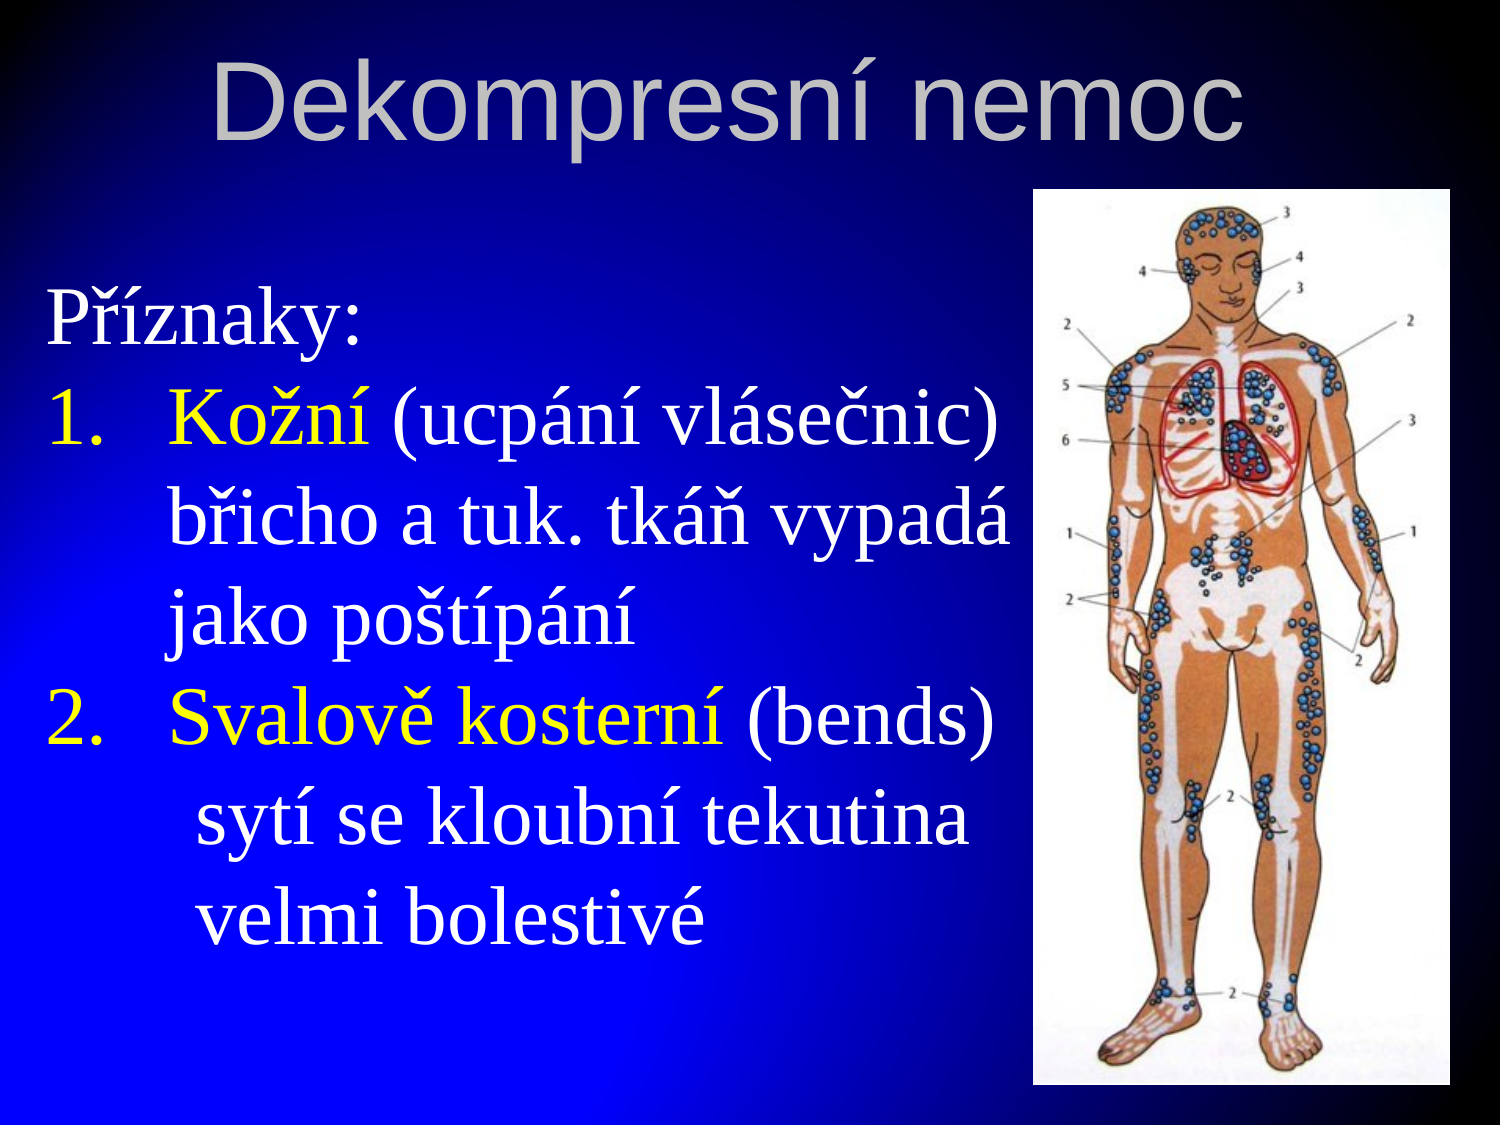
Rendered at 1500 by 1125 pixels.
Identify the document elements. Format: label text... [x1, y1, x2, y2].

picture [0, 0, 1500, 1125]
title Dekompresní nemoc [89, 1, 1365, 190]
text_box Příznaky: Kožní (ucpání vlásečnic) břicho a tuk. tkáň vypadá jako poštípání Svalově kosterní (bends) sytí se kloubní tekutina velmi bolestivé [30, 253, 1081, 1125]
